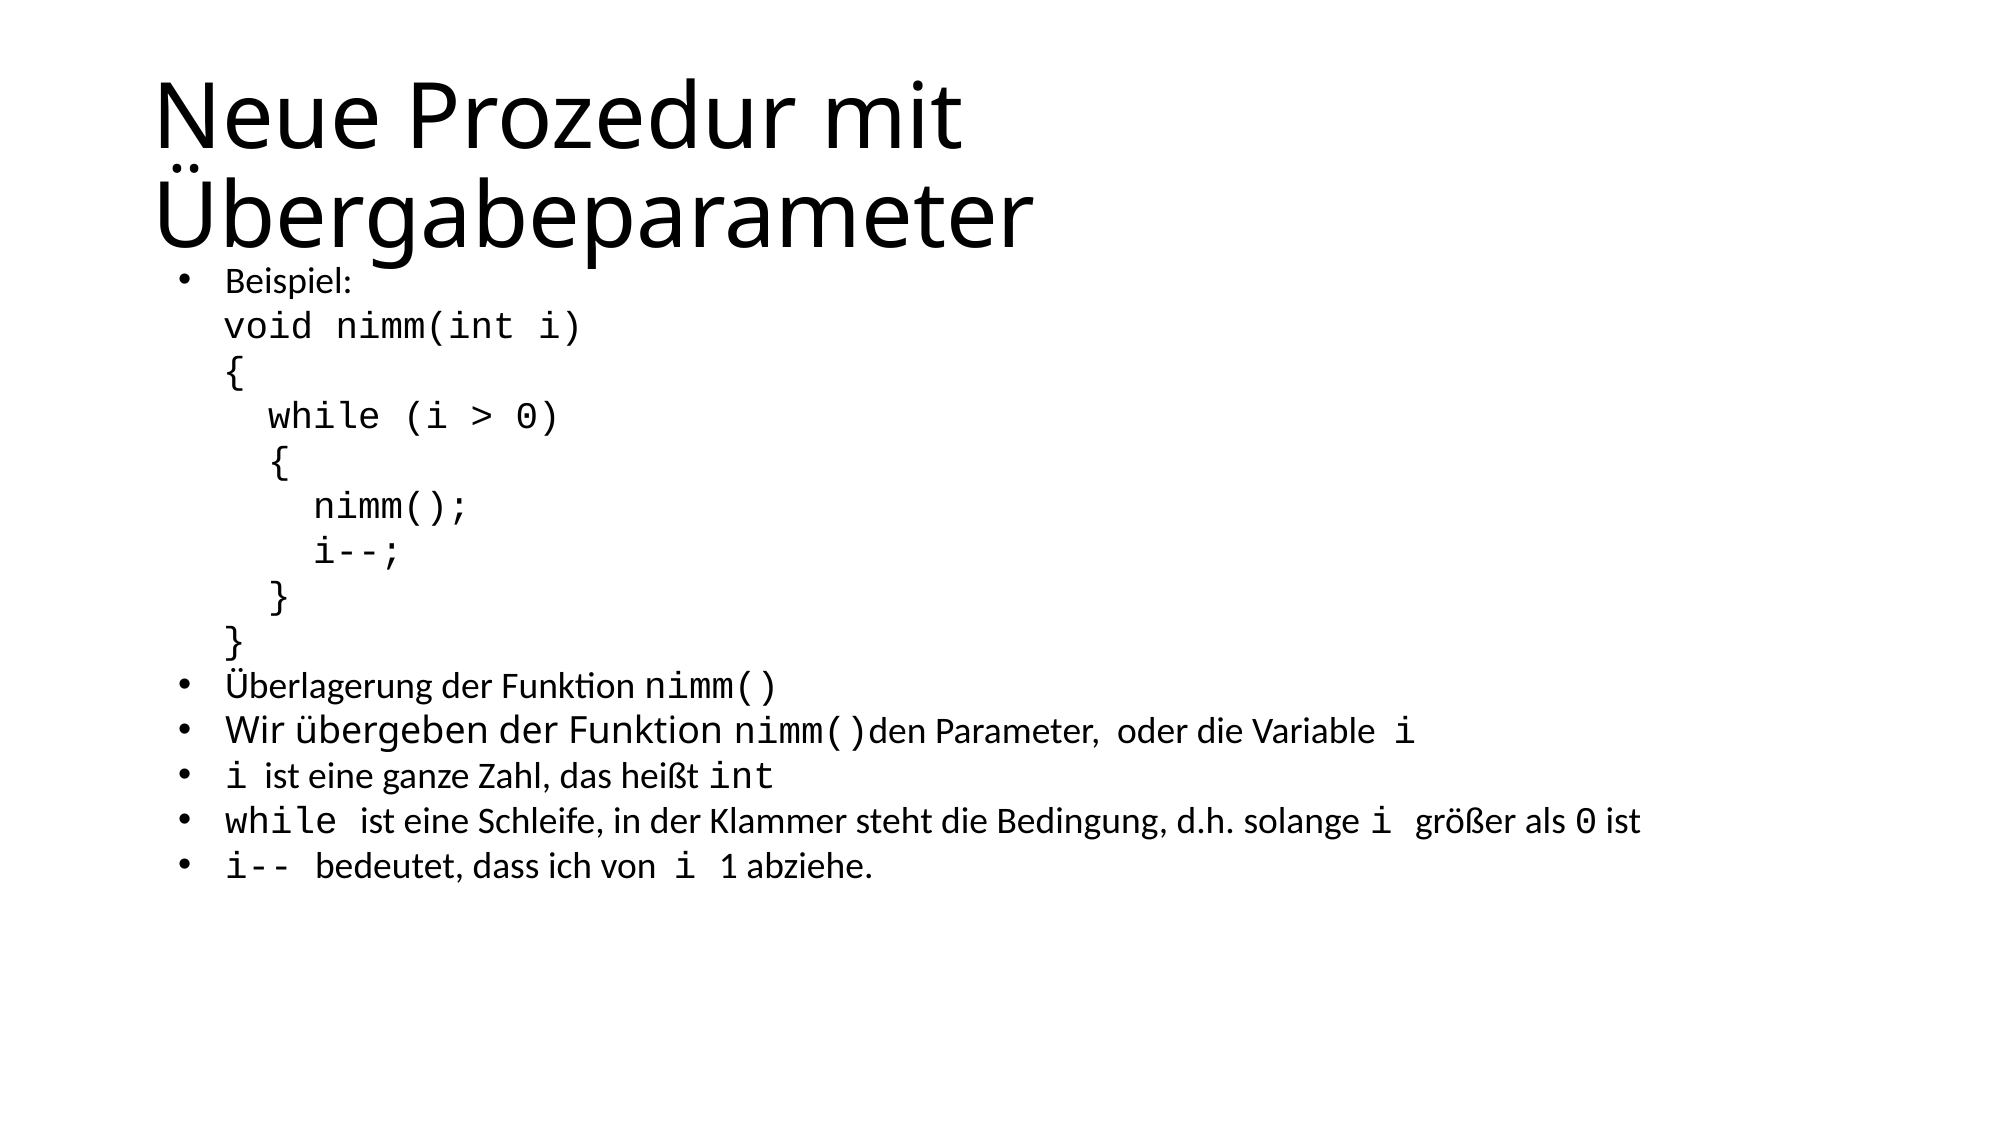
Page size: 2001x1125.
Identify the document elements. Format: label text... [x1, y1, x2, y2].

text_box Beispiel: void nimm(int i) { while (i > 0) { nimm(); i--; } } Überlagerung der Funktion nimm() Wir übergeben der Funktion nimm()den Parameter, oder die Variable i i ist eine ganze Zahl, das heißt int while ist eine Schleife, in der Klammer steht die Bedingung, d.h. solange i größer als 0 ist i-- bedeutet, dass ich von i 1 abziehe. [163, 249, 1791, 984]
title Neue Prozedur mit Übergabeparameter [137, 59, 1863, 278]
